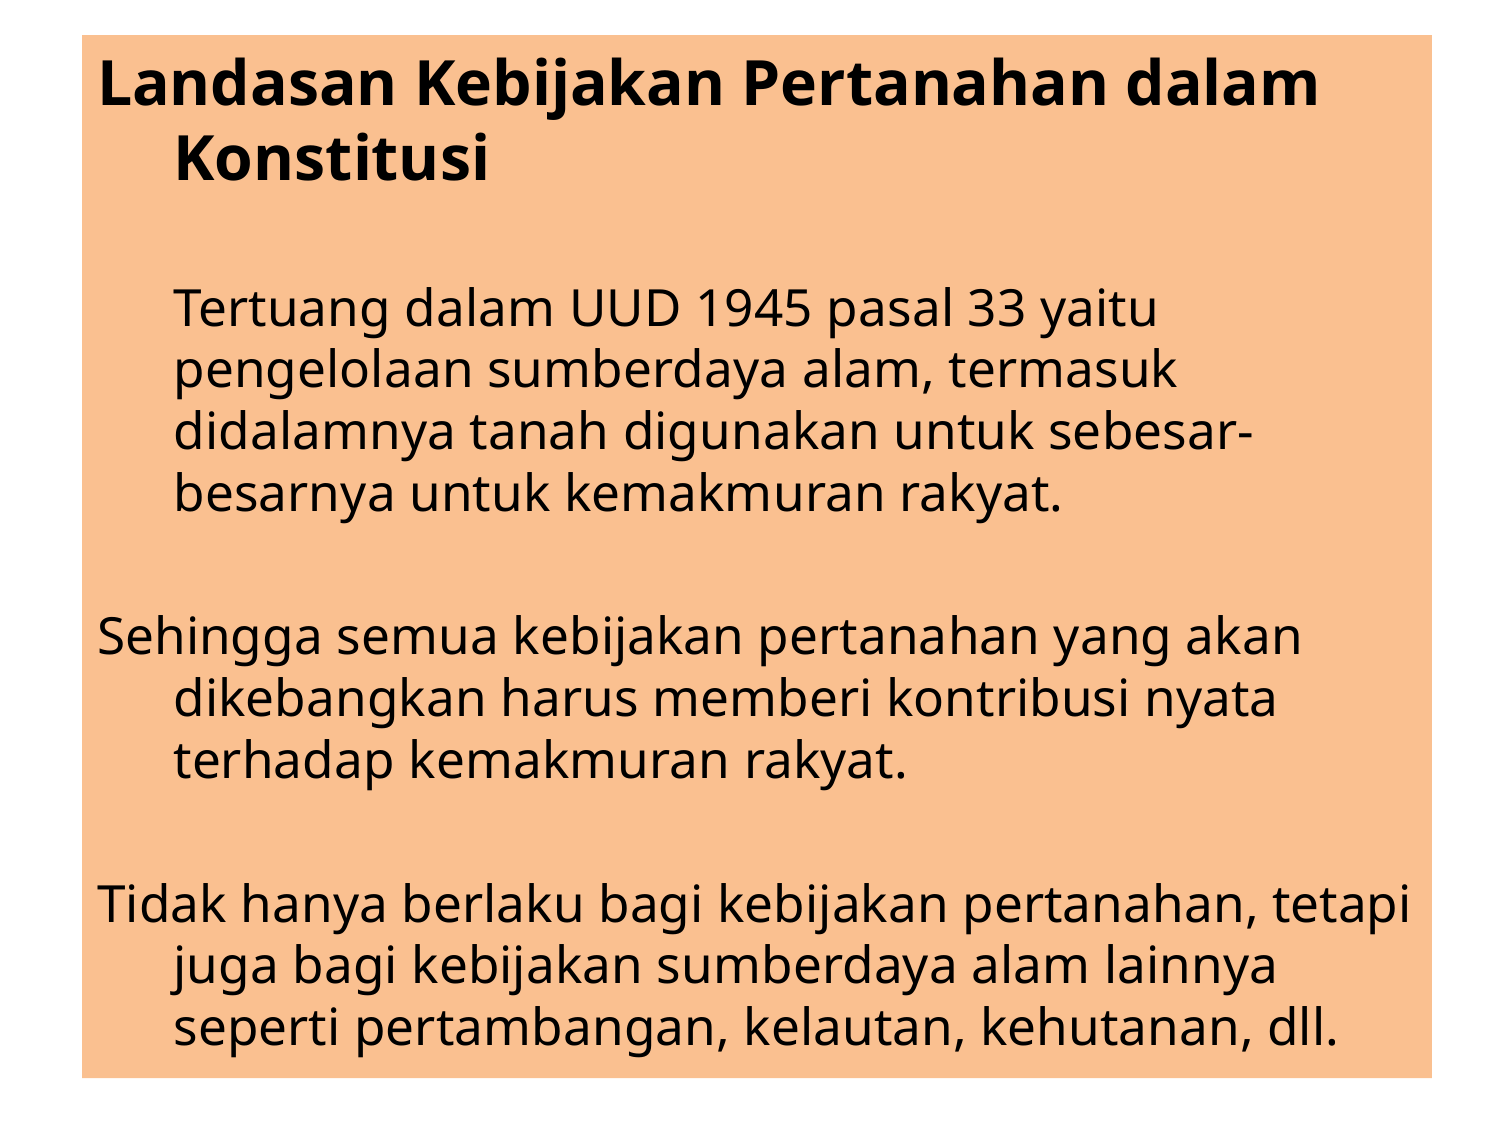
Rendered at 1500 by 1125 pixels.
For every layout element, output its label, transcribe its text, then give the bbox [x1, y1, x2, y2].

list Landasan Kebijakan Pertanahan dalam Konstitusi Tertuang dalam UUD 1945 pasal 33 yaitu pengelolaan sumberdaya alam, termasuk didalamnya tanah digunakan untuk sebesar-besarnya untuk kemakmuran rakyat. Sehingga semua kebijakan pertanahan yang akan dikebangkan harus memberi kontribusi nyata terhadap kemakmuran rakyat. Tidak hanya berlaku bagi kebijakan pertanahan, tetapi juga bagi kebijakan sumberdaya alam lainnya seperti pertambangan, kelautan, kehutanan, dll. [82, 35, 1432, 1079]
